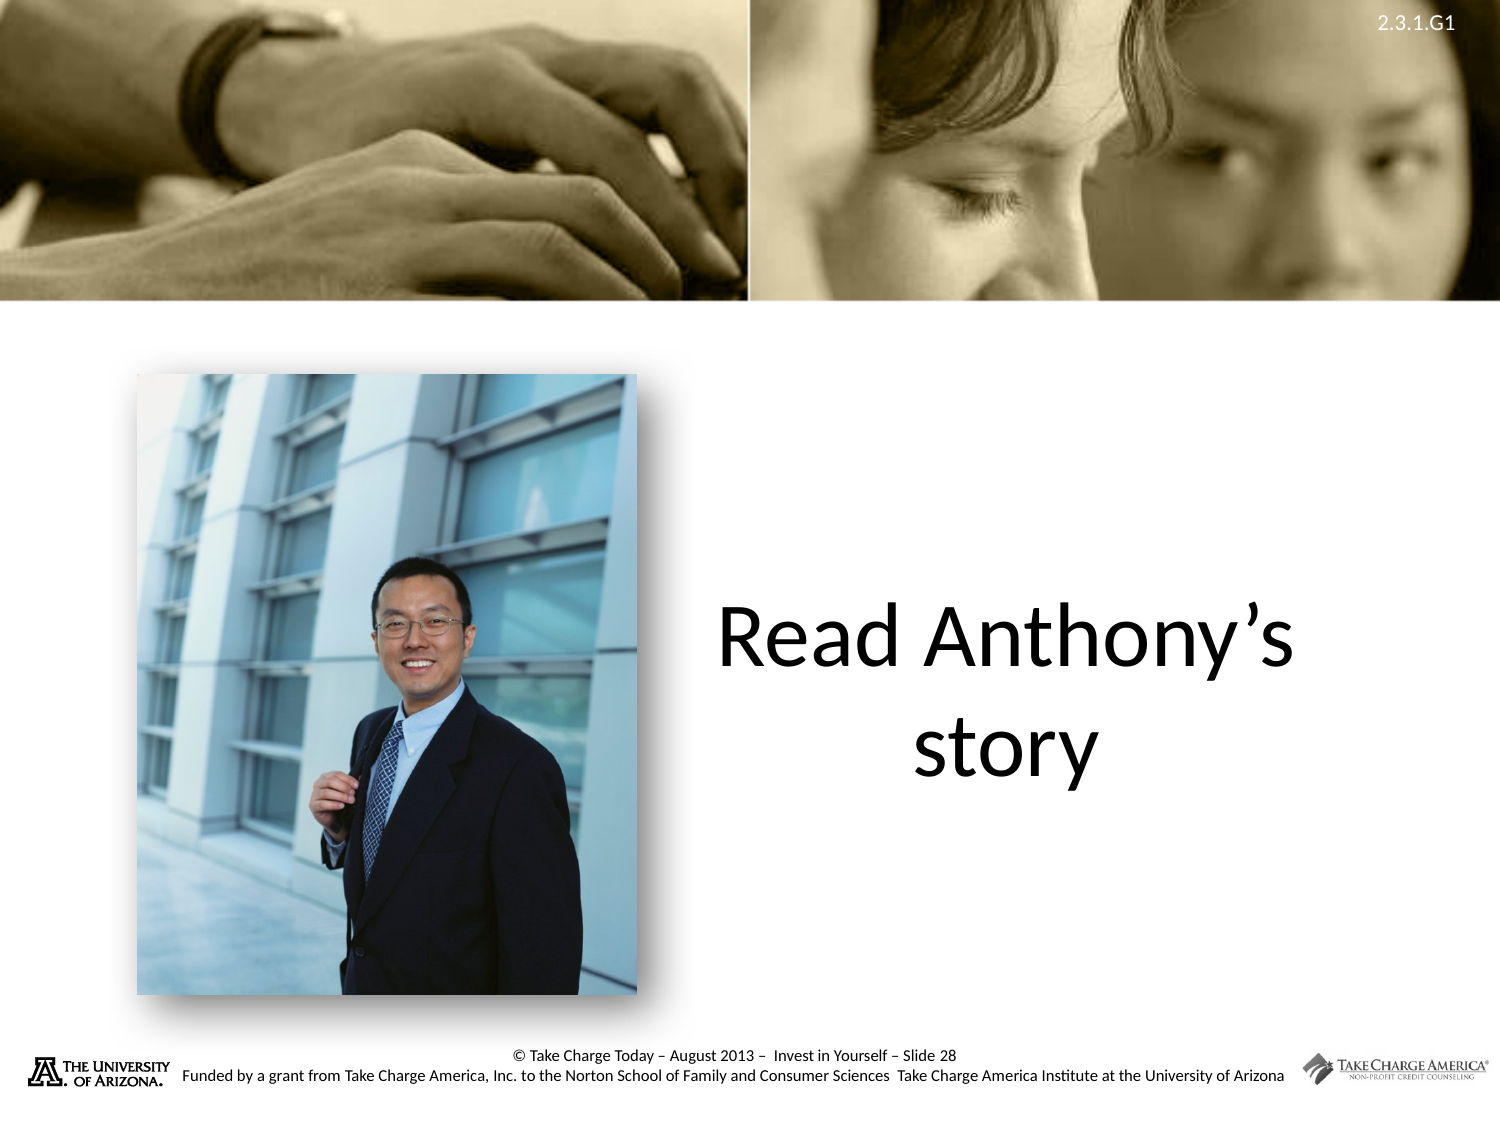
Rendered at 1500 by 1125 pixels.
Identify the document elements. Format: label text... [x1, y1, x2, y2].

picture [0, 0, 1500, 1125]
list Read Anthony’s story [687, 525, 1325, 844]
